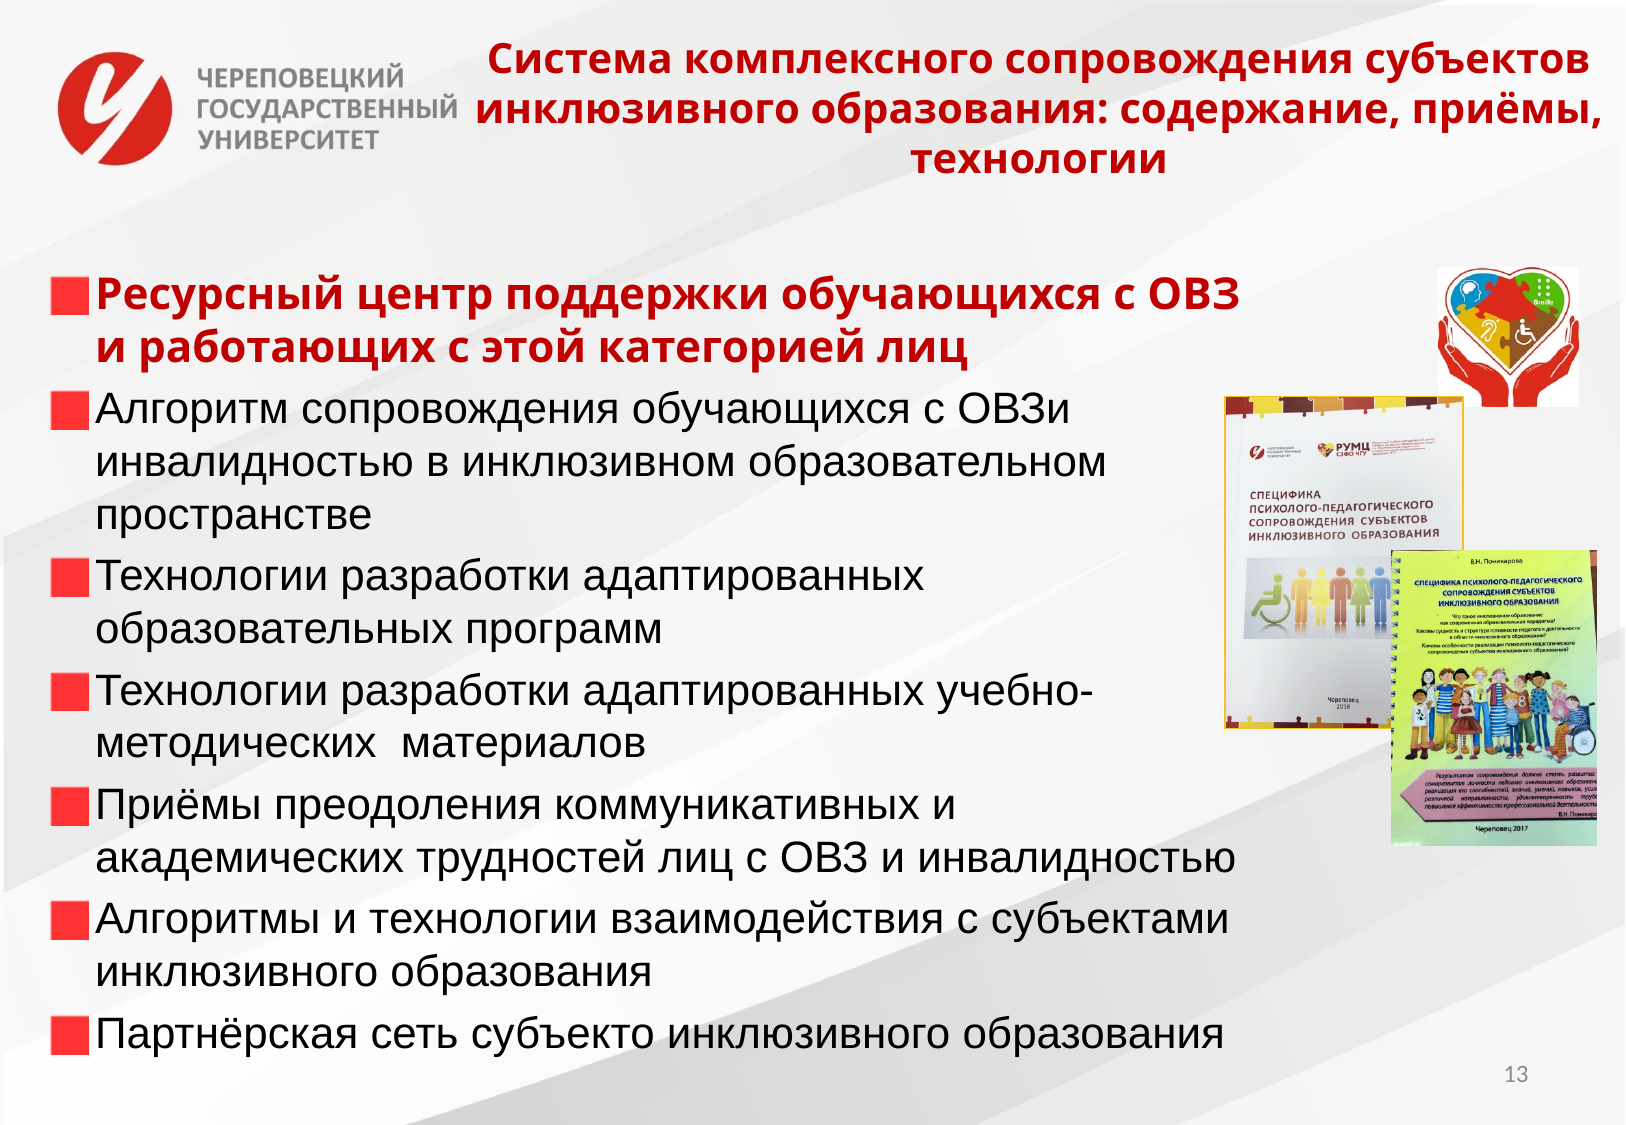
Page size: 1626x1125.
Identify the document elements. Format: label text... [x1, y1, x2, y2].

slide_number 13 [1164, 1042, 1544, 1103]
text_box Система комплексного сопровождения субъектов инклюзивного образования: содержание, приёмы, технологии [445, 24, 1625, 190]
text_box Ресурсный центр поддержки обучающихся с ОВЗ и работающих с этой категорией лиц Алгоритм сопровождения обучающихся с ОВЗи инвалидностью в инклюзивном образовательном пространстве Технологии разработки адаптированных образовательных программ Технологии разработки адаптированных учебно-методических материалов Приёмы преодоления коммуникативных и академических трудностей лиц с ОВЗ и инвалидностью Алгоритмы и технологии взаимодействия с субъектами инклюзивного образования Партнёрская сеть субъекто инклюзивного образования [27, 257, 1258, 1090]
picture [0, 0, 1625, 1125]
